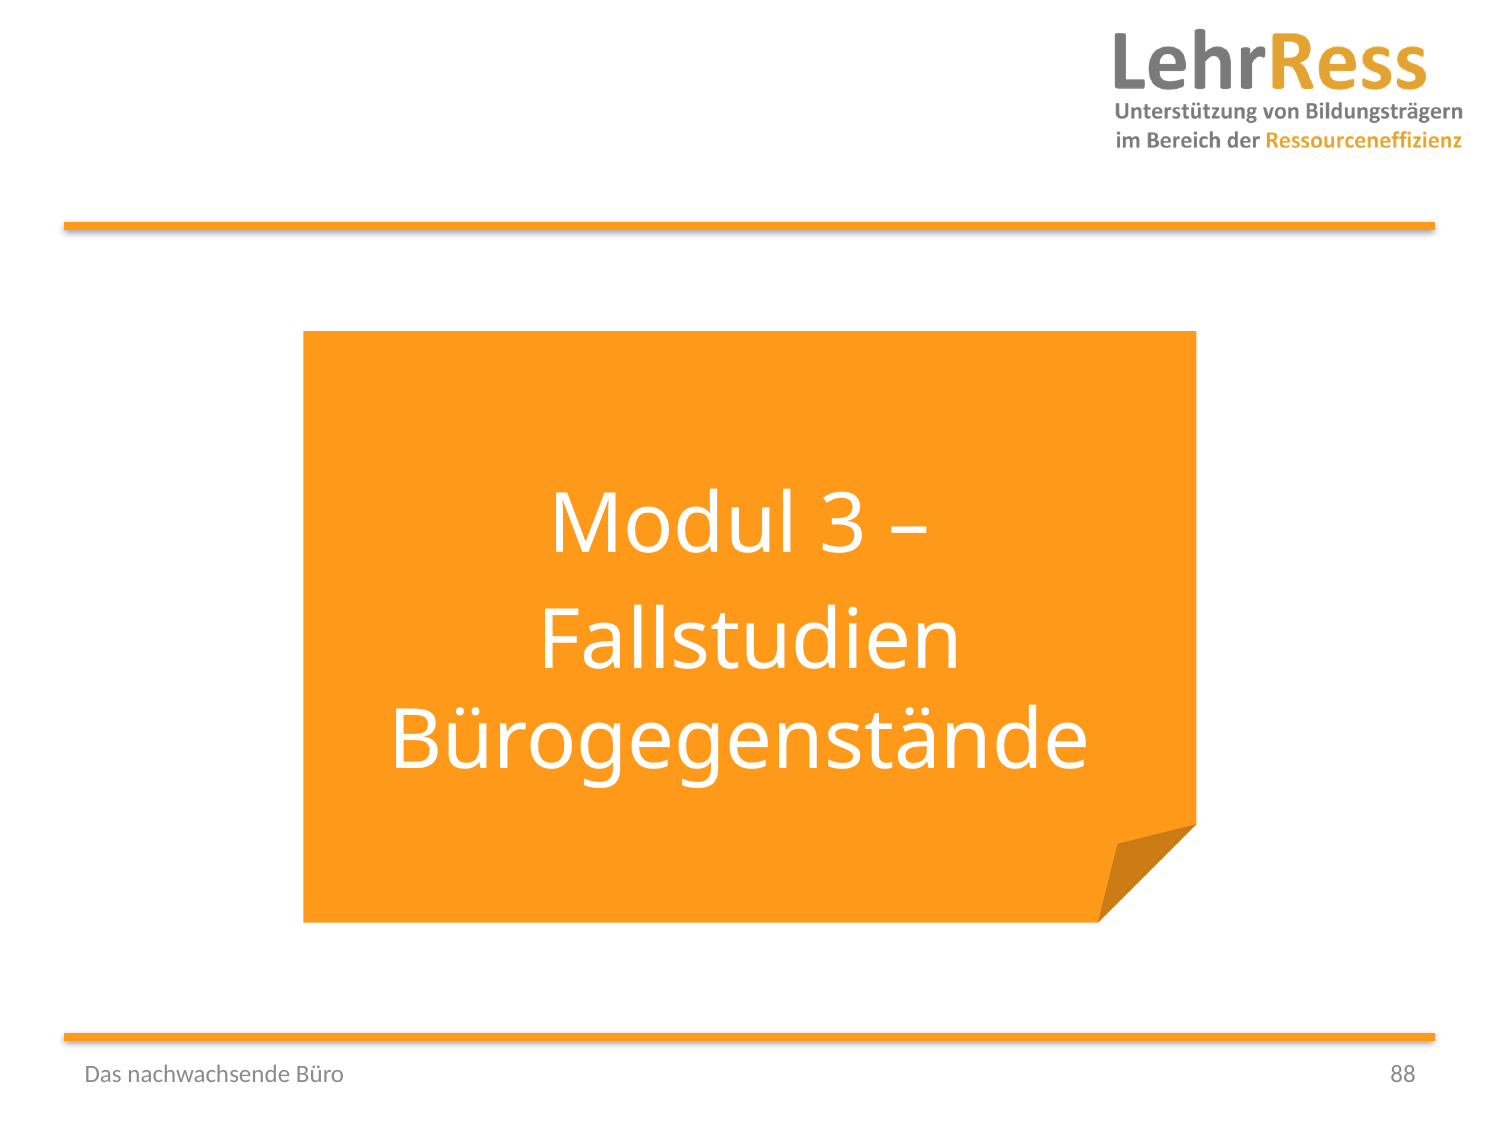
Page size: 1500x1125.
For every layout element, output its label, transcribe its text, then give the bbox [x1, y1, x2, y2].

footer Das nachwachsende Büro [69, 1042, 576, 1103]
list Modul 3 – Fallstudien Bürogegenstände [304, 331, 1197, 923]
picture [1095, 19, 1483, 156]
slide_number 88 [1338, 1042, 1431, 1103]
